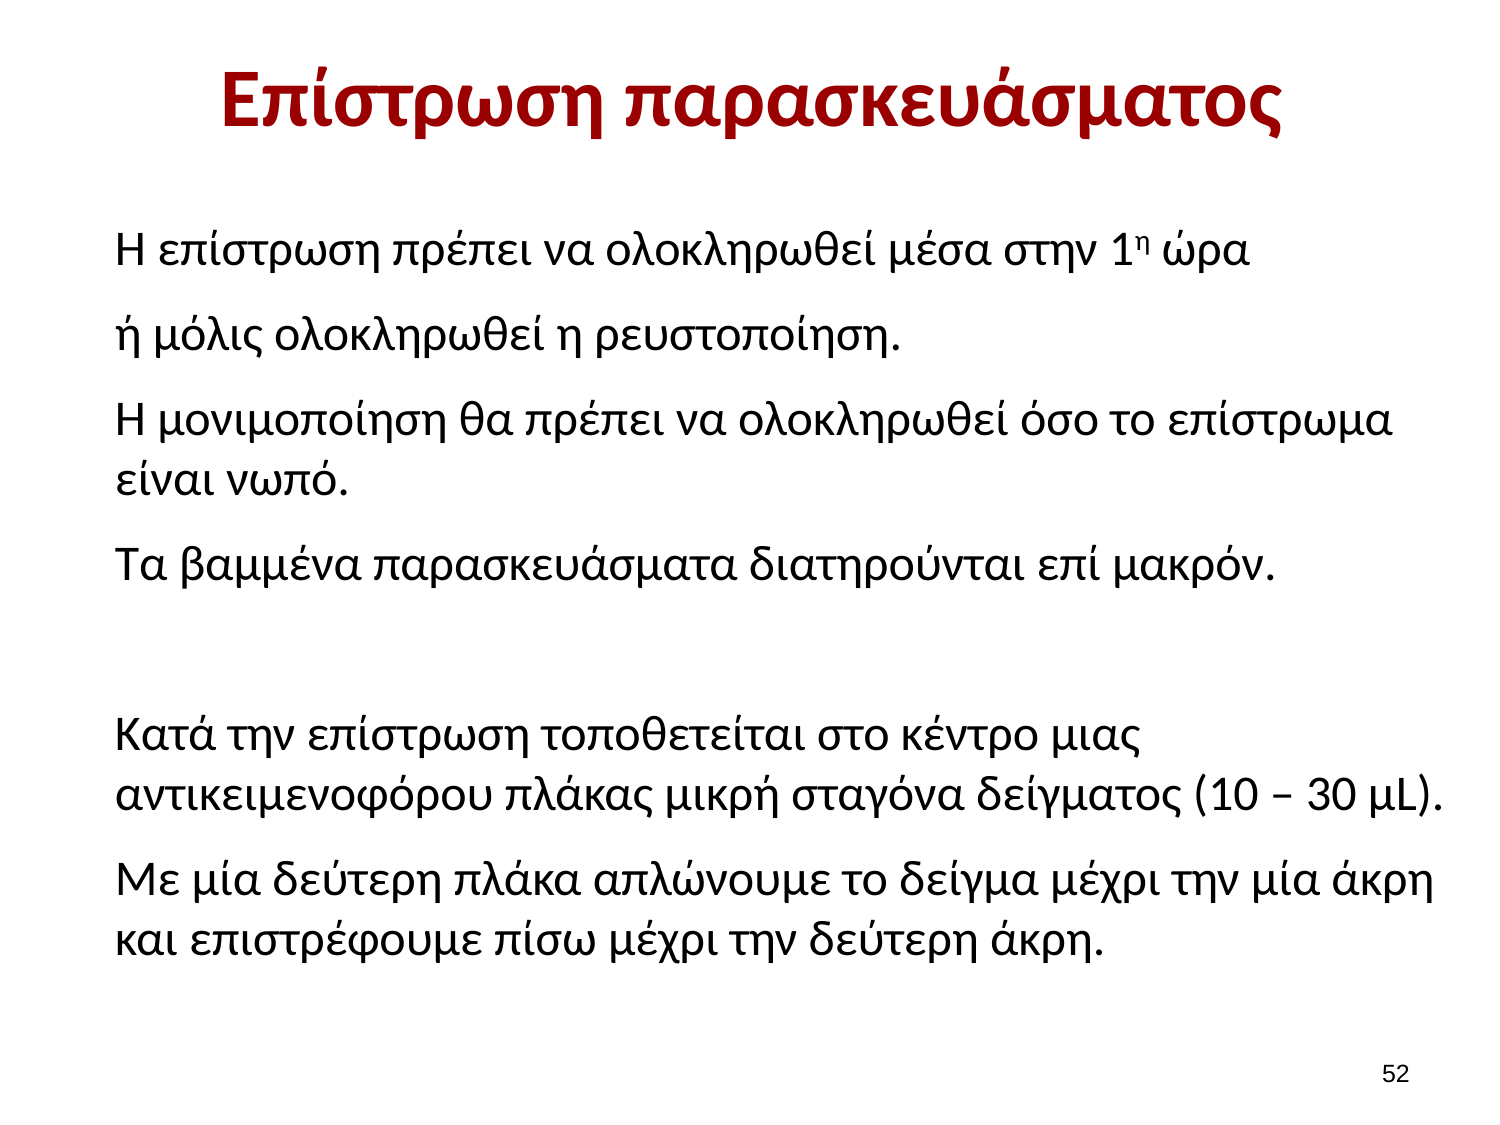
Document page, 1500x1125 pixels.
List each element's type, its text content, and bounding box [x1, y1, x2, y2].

slide_number 51 [1074, 1042, 1425, 1103]
title Eπίστρωση παρασκευάσματος [76, 19, 1427, 169]
text_box Η επίστρωση πρέπει να ολοκληρωθεί μέσα στην 1η ώρα ή μόλις ολοκληρωθεί η ρευστοποίηση. Η μονιμοποίηση θα πρέπει να ολοκληρωθεί όσο το επίστρωμα είναι νωπό. Τα βαμμένα παρασκευάσματα διατηρούνται επί μακρόν. Κατά την επίστρωση τοποθετείται στο κέντρο μιας αντικειμενοφόρου πλάκας μικρή σταγόνα δείγματος (10 – 30 μL). Με μία δεύτερη πλάκα απλώνουμε το δείγμα μέχρι την μία άκρη και επιστρέφουμε πίσω μέχρι την δεύτερη άκρη. [100, 208, 1483, 973]
